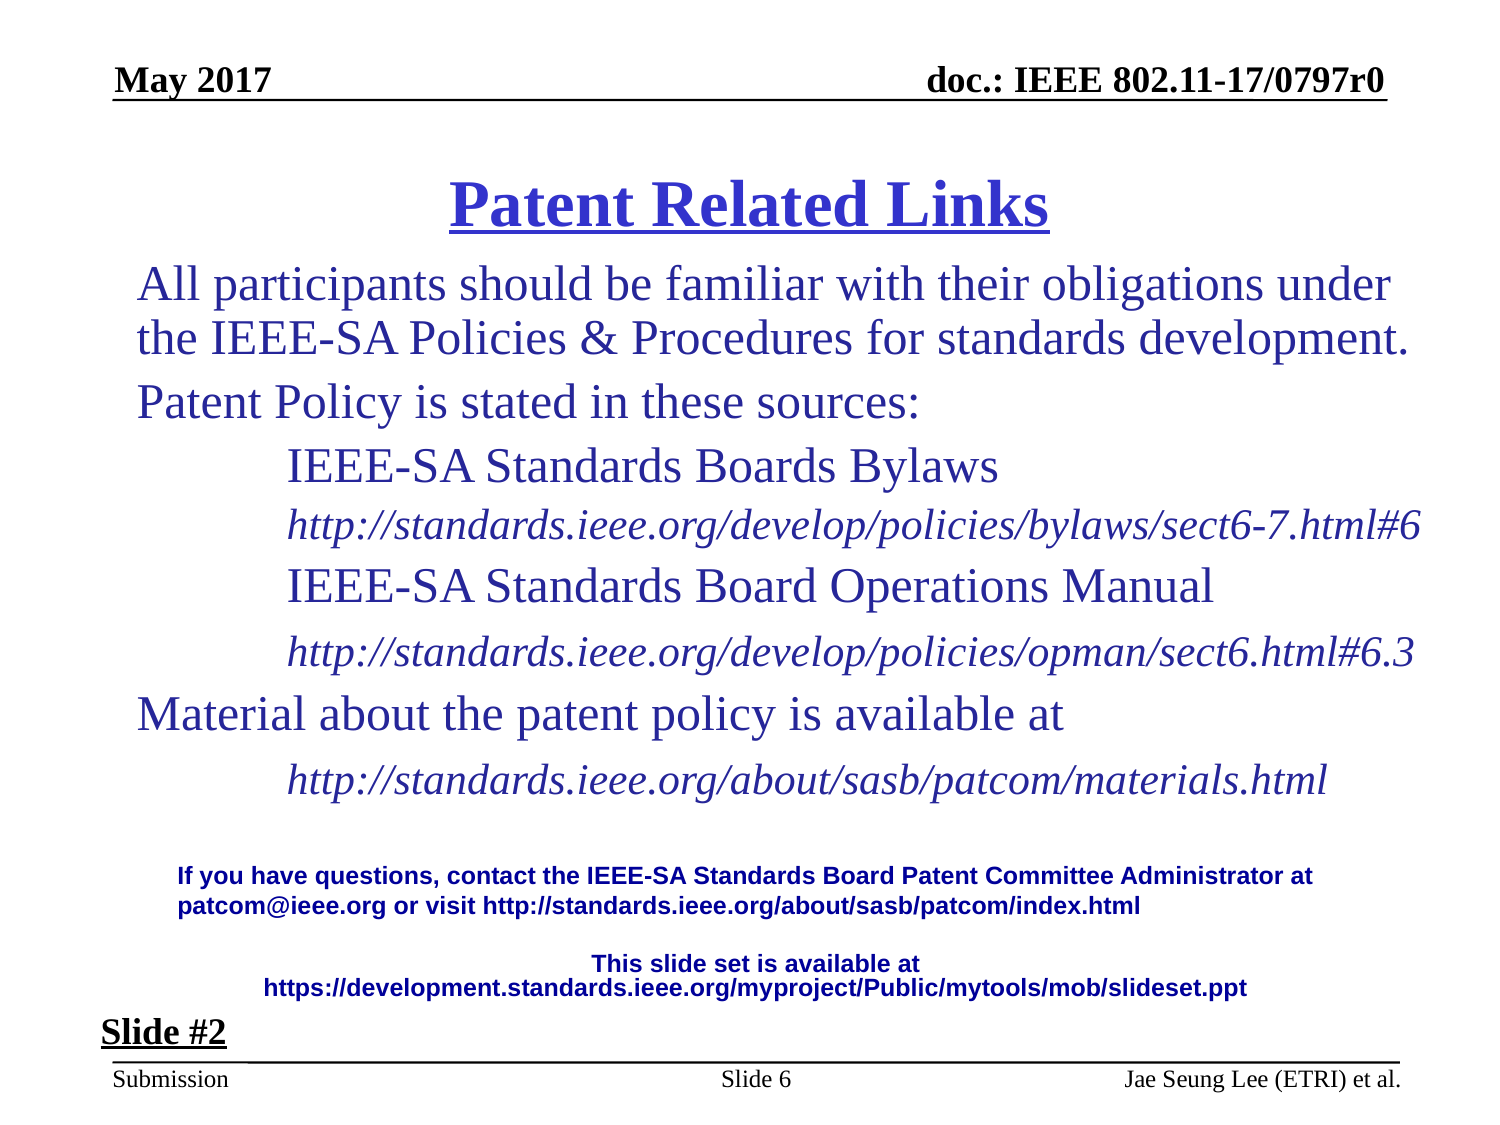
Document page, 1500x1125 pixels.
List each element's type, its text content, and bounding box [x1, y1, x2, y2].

text_box If you have questions, contact the IEEE-SA Standards Board Patent Committee Administrator at patcom@ieee.org or visit http://standards.ieee.org/about/sasb/patcom/index.html This slide set is available at https://development.standards.ieee.org/myproject/Public/mytools/mob/slideset.ppt [162, 851, 1350, 1009]
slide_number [114, 54, 274, 101]
slide_number Slide 6 [712, 1061, 800, 1093]
title Patent Related Links [112, 112, 1388, 249]
text_box All participants should be familiar with their obligations under the IEEE-SA Policies & Procedures for standards development. Patent Policy is stated in these sources: IEEE-SA Standards Boards Bylaws http://standards.ieee.org/develop/policies/bylaws/sect6-7.html#6 IEEE-SA Standards Board Operations Manual http://standards.ieee.org/develop/policies/opman/sect6.html#6.3 Material about the patent policy is available at http://standards.ieee.org/about/sasb/patcom/materials.html [0, 249, 1475, 888]
footer Jae Seung Lee (ETRI) et al. [1119, 1061, 1402, 1093]
text_box Slide #2 [85, 999, 242, 1060]
